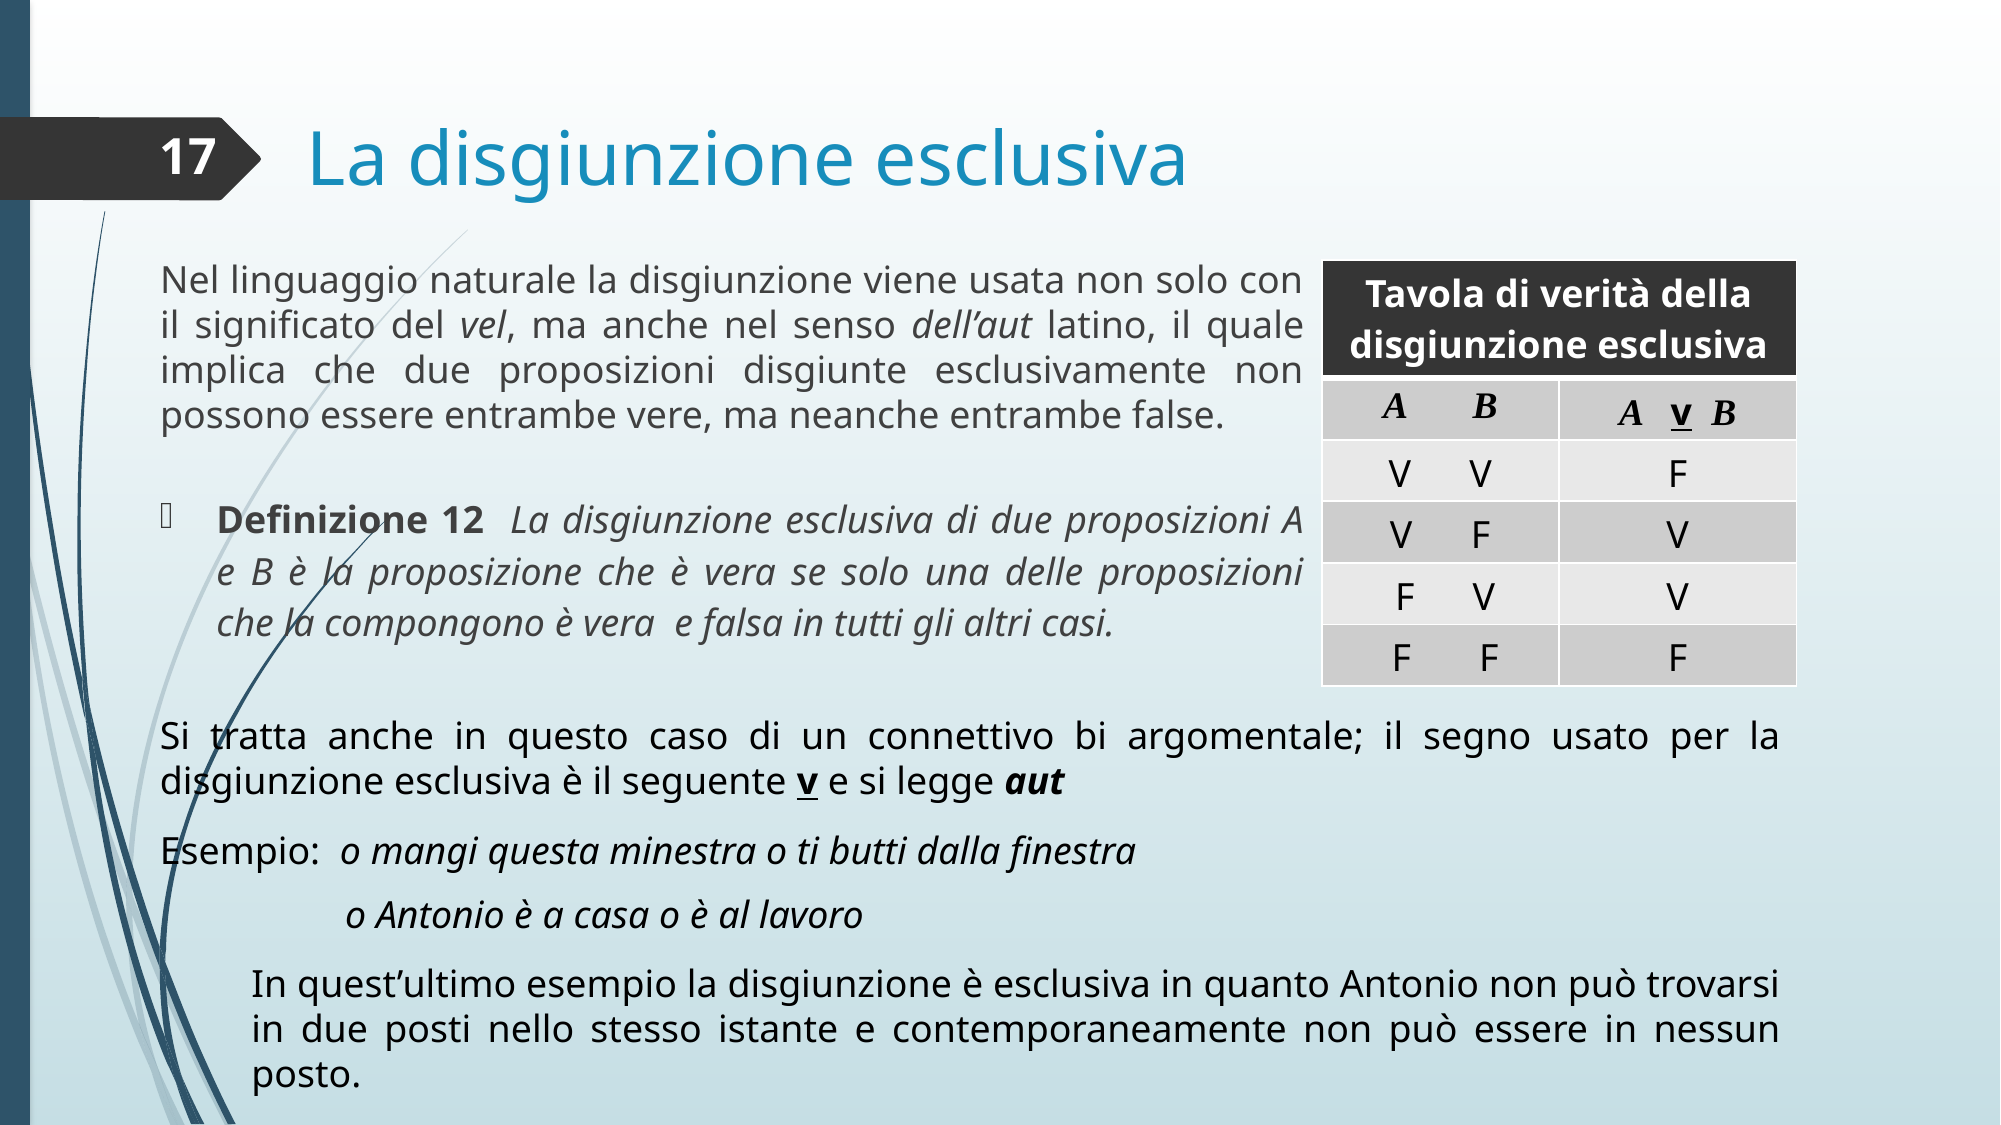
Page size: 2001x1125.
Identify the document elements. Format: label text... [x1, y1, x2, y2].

text_box In quest’ultimo esempio la disgiunzione è esclusiva in quanto Antonio non può trovarsi in due posti nello stesso istante e contemporaneamente non può essere in nessun posto. [236, 953, 1797, 1103]
text_box 17 [145, 117, 237, 193]
text_box Si tratta anche in questo caso di un connettivo bi argomentale; il segno usato per la disgiunzione esclusiva è il seguente v e si legge aut [145, 704, 1797, 810]
title La disgiunzione esclusiva [291, 102, 1888, 313]
table_cell V [1560, 564, 1796, 624]
table_cell F [1560, 625, 1796, 685]
list Nel linguaggio naturale la disgiunzione viene usata non solo con il significato del vel, ma anche nel senso dell’aut latino, il quale implica che due proposizioni disgiunte esclusivamente non possono essere entrambe vere, ma neanche entrambe false. [145, 248, 1320, 486]
table_cell V [1560, 502, 1796, 562]
text_box Definizione 12 La disgiunzione esclusiva di due proposizioni A e B è la proposizione che è vera se solo una delle proposizioni che la compongono è vera e falsa in tutti gli altri casi. [145, 486, 1320, 697]
table_cell A v B [1560, 381, 1796, 439]
table_cell V V [1323, 441, 1558, 500]
table_cell F [1560, 441, 1796, 500]
table_cell F V [1323, 564, 1558, 624]
table_cell F F [1323, 625, 1558, 685]
table_cell V F [1323, 502, 1558, 562]
table_header Tavola di verità della disgiunzione esclusiva [1323, 261, 1796, 375]
text_box o Antonio è a casa o è al lavoro [330, 883, 1813, 944]
table_cell A B [1323, 381, 1558, 439]
text_box Esempio: o mangi questa minestra o ti butti dalla finestra [145, 819, 1628, 880]
